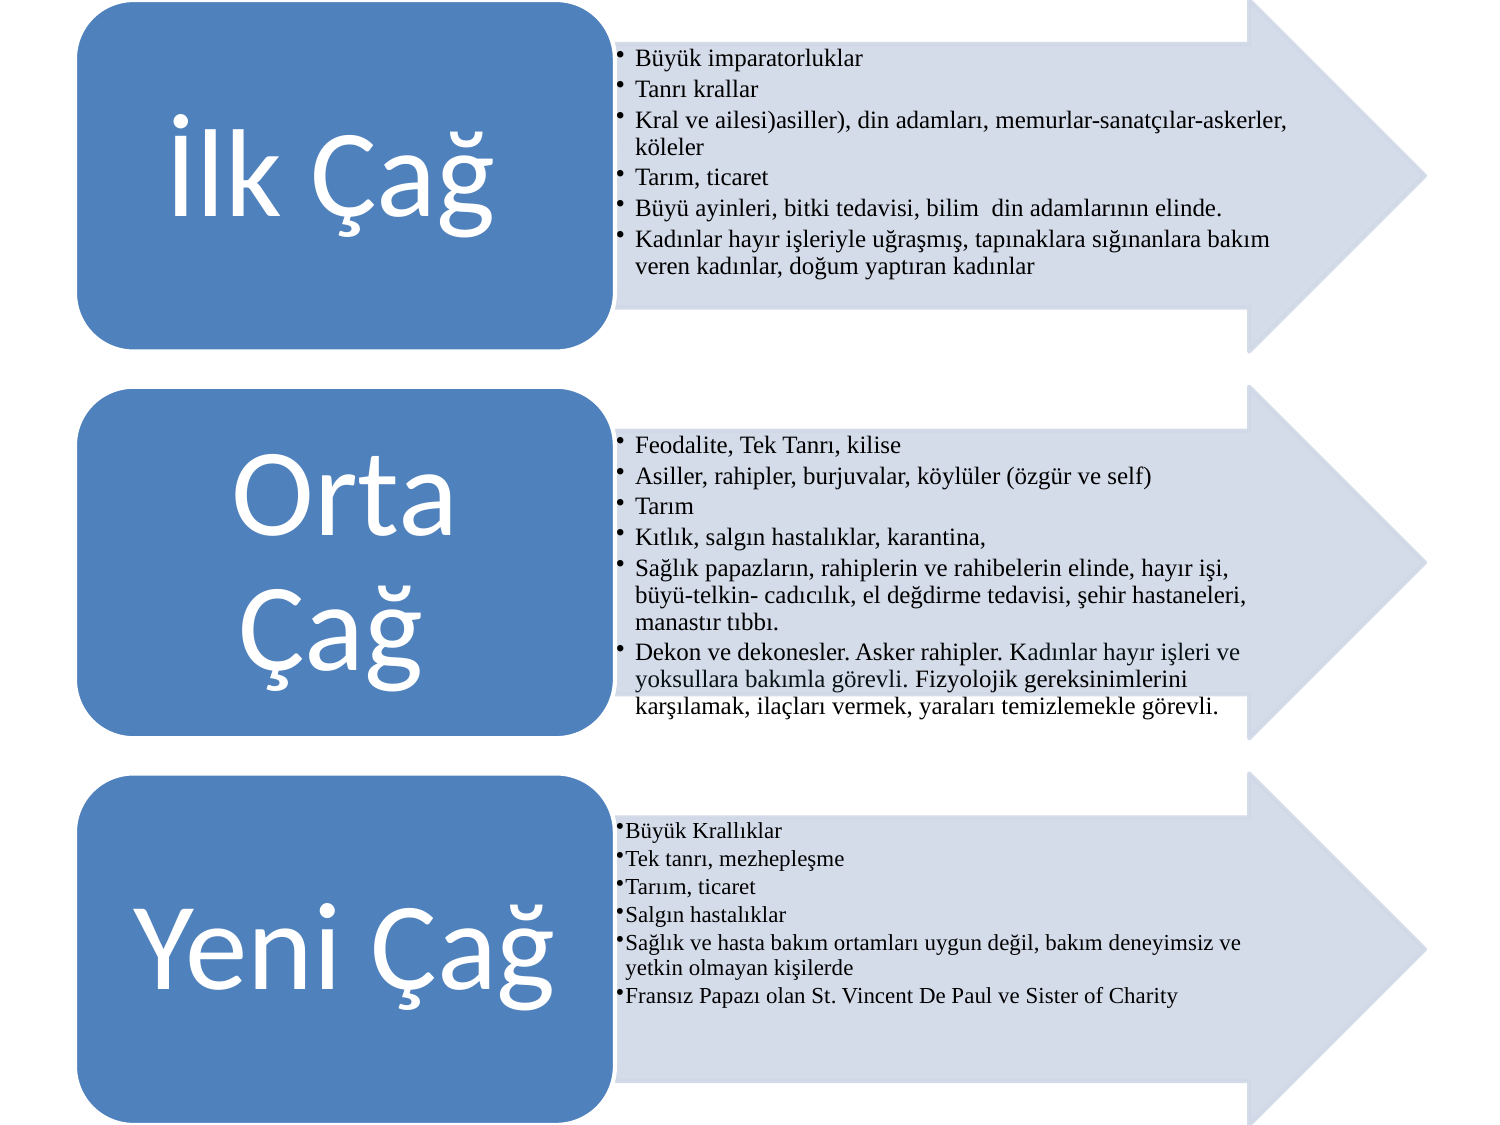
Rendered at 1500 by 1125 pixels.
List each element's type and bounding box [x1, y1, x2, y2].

list [74, 0, 1426, 1125]
